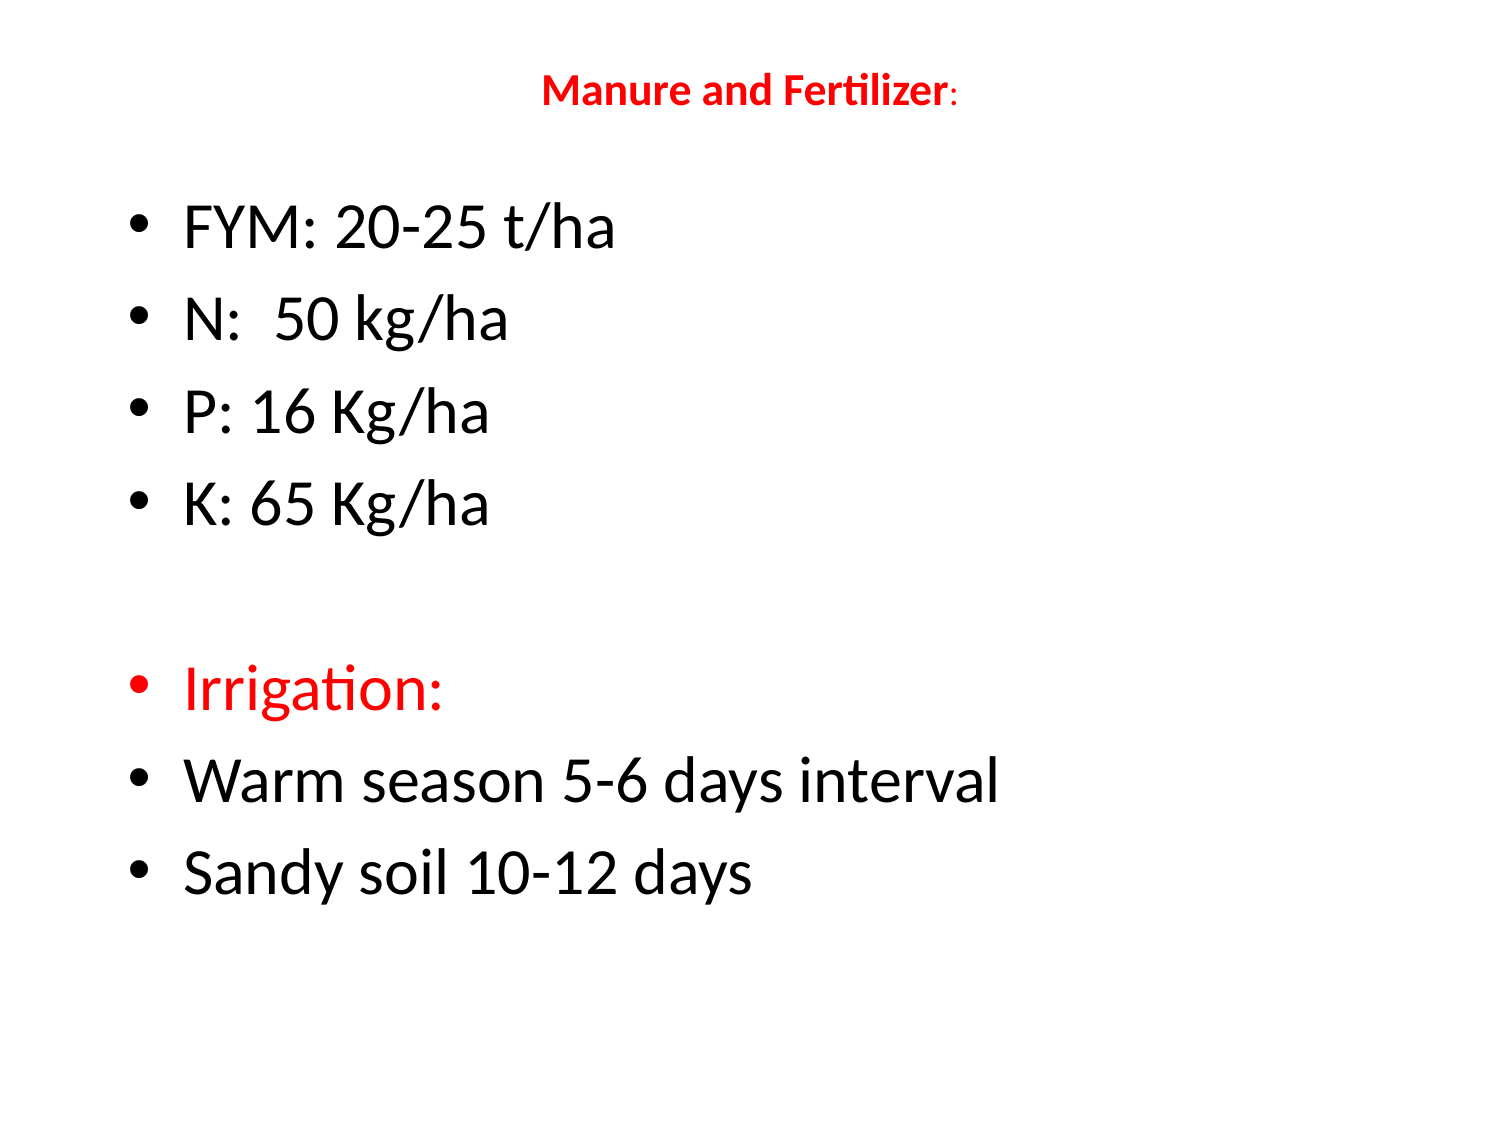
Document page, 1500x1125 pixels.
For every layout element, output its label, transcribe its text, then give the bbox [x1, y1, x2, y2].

title Manure and Fertilizer: [75, 45, 1425, 175]
list FYM: 20-25 t/ha N: 50 kg/ha P: 16 Kg/ha K: 65 Kg/ha Irrigation: Warm season 5-6 days interval Sandy soil 10-12 days [112, 174, 1463, 918]
